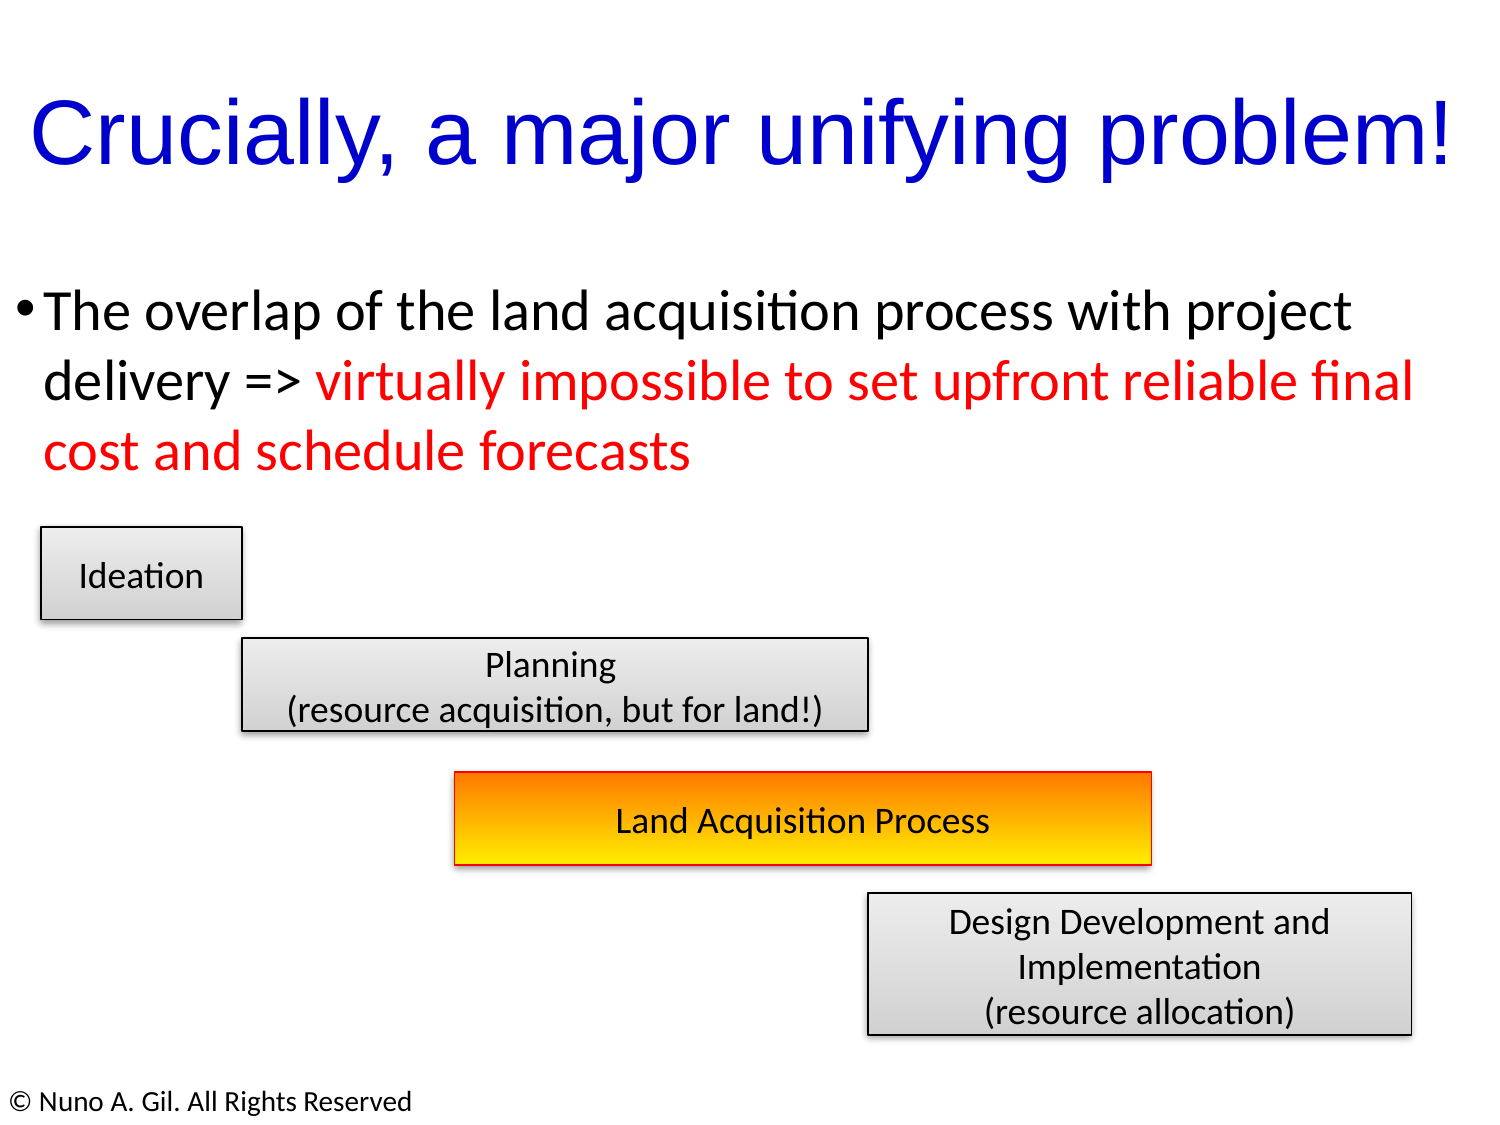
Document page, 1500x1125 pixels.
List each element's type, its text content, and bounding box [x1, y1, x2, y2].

text_box The overlap of the land acquisition process with project delivery => virtually impossible to set upfront reliable final cost and schedule forecasts [0, 267, 1500, 657]
text_box © Nuno A. Gil. All Rights Reserved [0, 1074, 1500, 1125]
text_box Design Development and Implementation (resource allocation) [867, 892, 1412, 1036]
text_box Land Acquisition Process [454, 771, 1152, 866]
text_box Ideation [40, 526, 243, 620]
text_box Planning (resource acquisition, but for land!) [241, 637, 869, 732]
text_box Crucially, a major unifying problem! [0, 66, 1493, 190]
